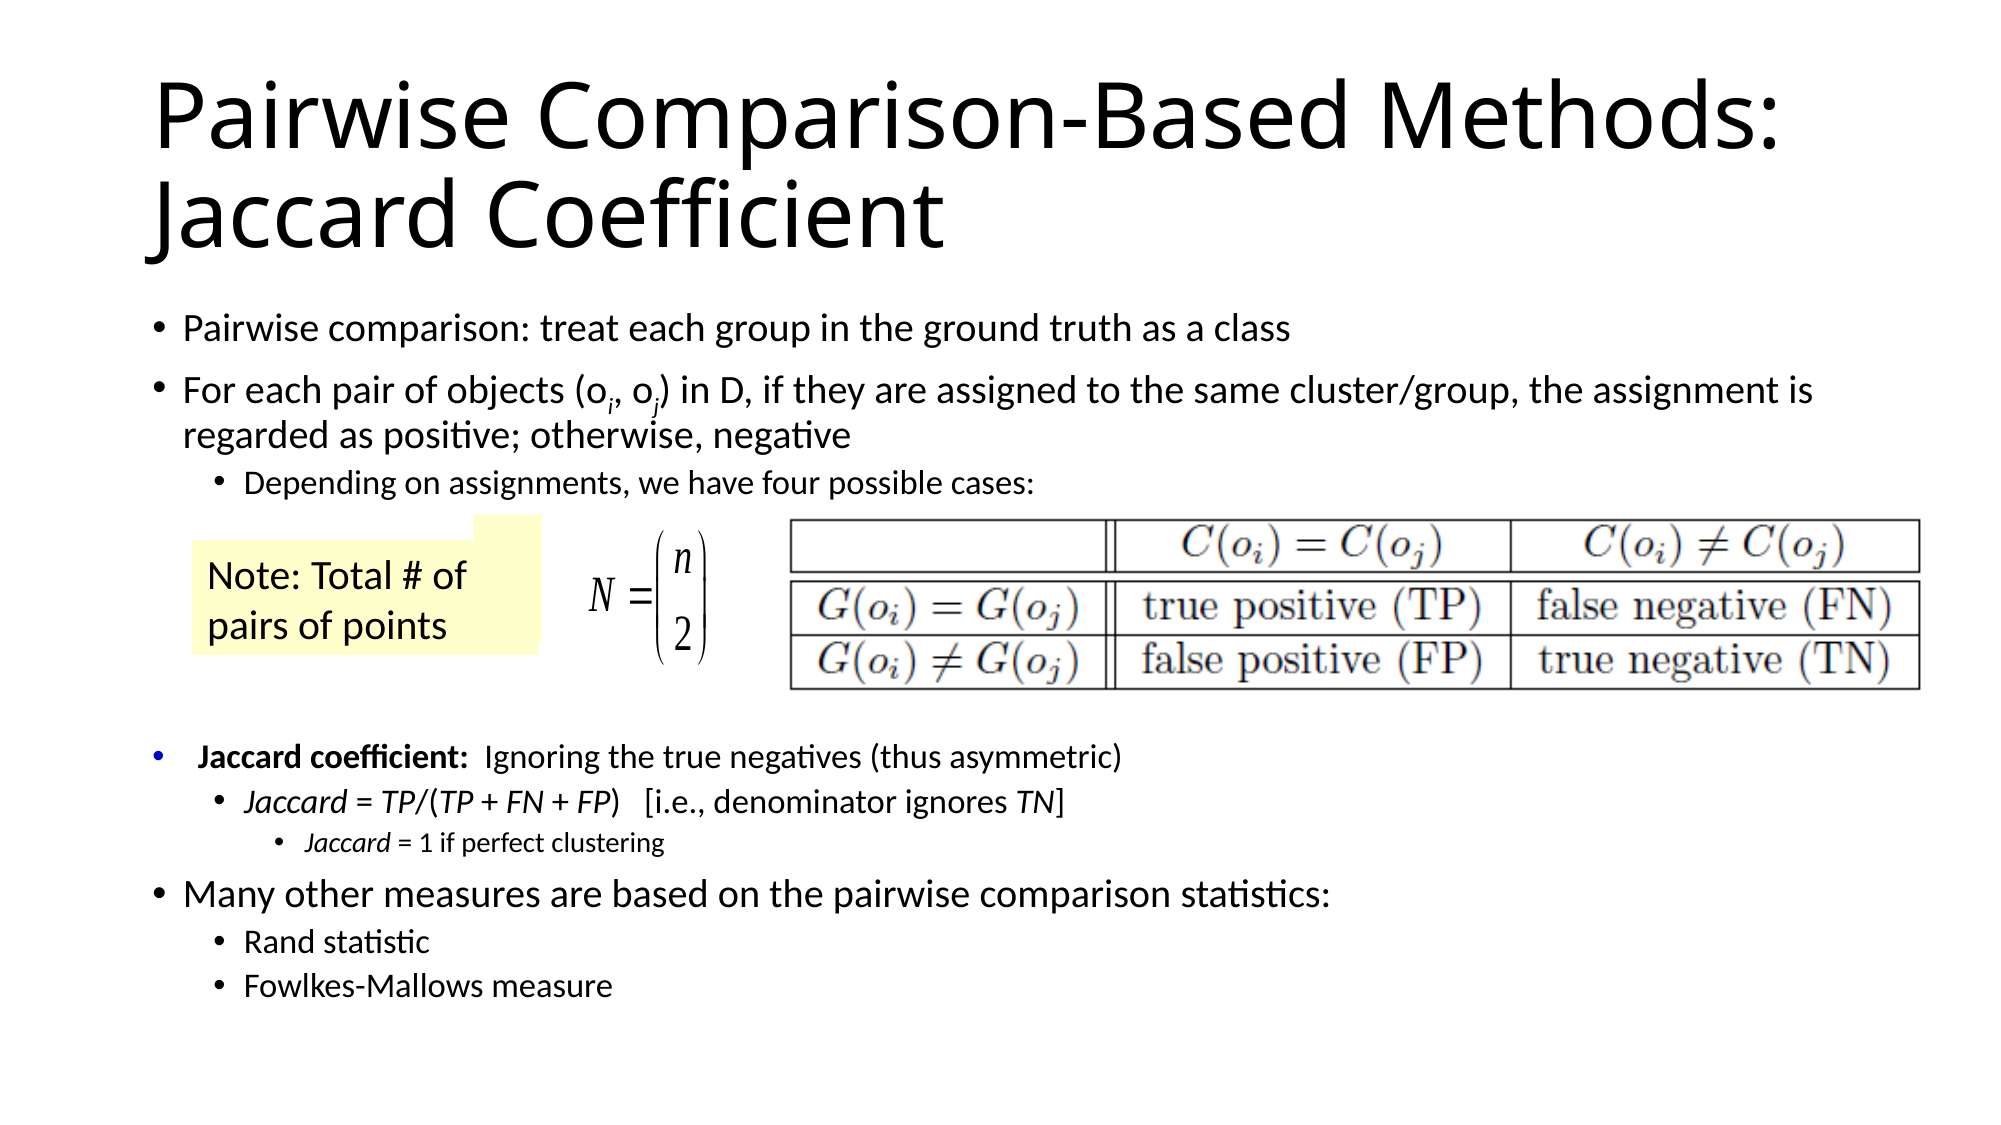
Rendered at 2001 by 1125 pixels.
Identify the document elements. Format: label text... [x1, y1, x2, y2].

text_box Note: Total # of pairs of points [192, 540, 538, 655]
list Pairwise comparison: treat each group in the ground truth as a class For each pair of objects (oi, oj) in D, if they are assigned to the same cluster/group, the assignment is regarded as positive; otherwise, negative Depending on assignments, we have four possible cases: Jaccard coefficient: Ignoring the true negatives (thus asymmetric) Jaccard = TP/(TP + FN + FP) [i.e., denominator ignores TN] Jaccard = 1 if perfect clustering Many other measures are based on the pairwise comparison statistics: Rand statistic Fowlkes-Mallows measure [137, 299, 1863, 1014]
picture [785, 514, 1926, 692]
title Pairwise Comparison-Based Methods: Jaccard Coefficient [137, 59, 1863, 278]
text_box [581, 521, 719, 675]
